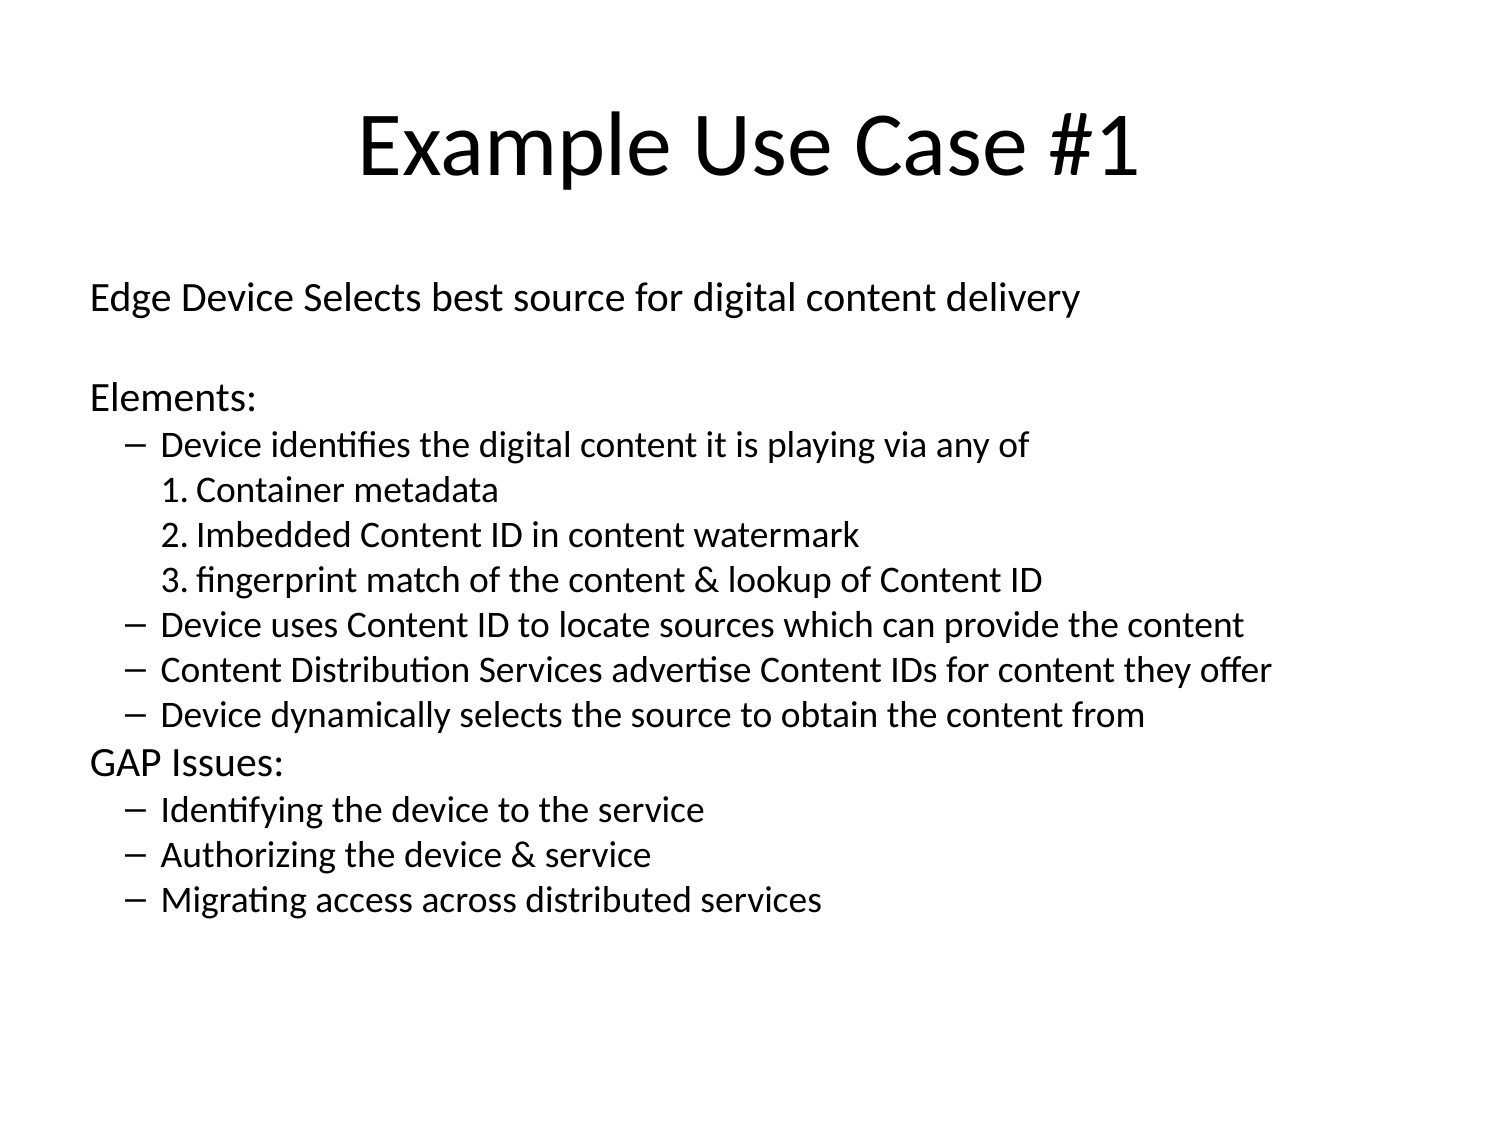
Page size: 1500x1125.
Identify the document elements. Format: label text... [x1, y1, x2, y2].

text_box Edge Device Selects best source for digital content delivery Elements: Device identifies the digital content it is playing via any of Container metadata Imbedded Content ID in content watermark fingerprint match of the content & lookup of Content ID Device uses Content ID to locate sources which can provide the content Content Distribution Services advertise Content IDs for content they offer Device dynamically selects the source to obtain the content from GAP Issues: Identifying the device to the service Authorizing the device & service Migrating access across distributed services [74, 262, 1466, 1107]
text_box Example Use Case #1 [75, 45, 1425, 233]
